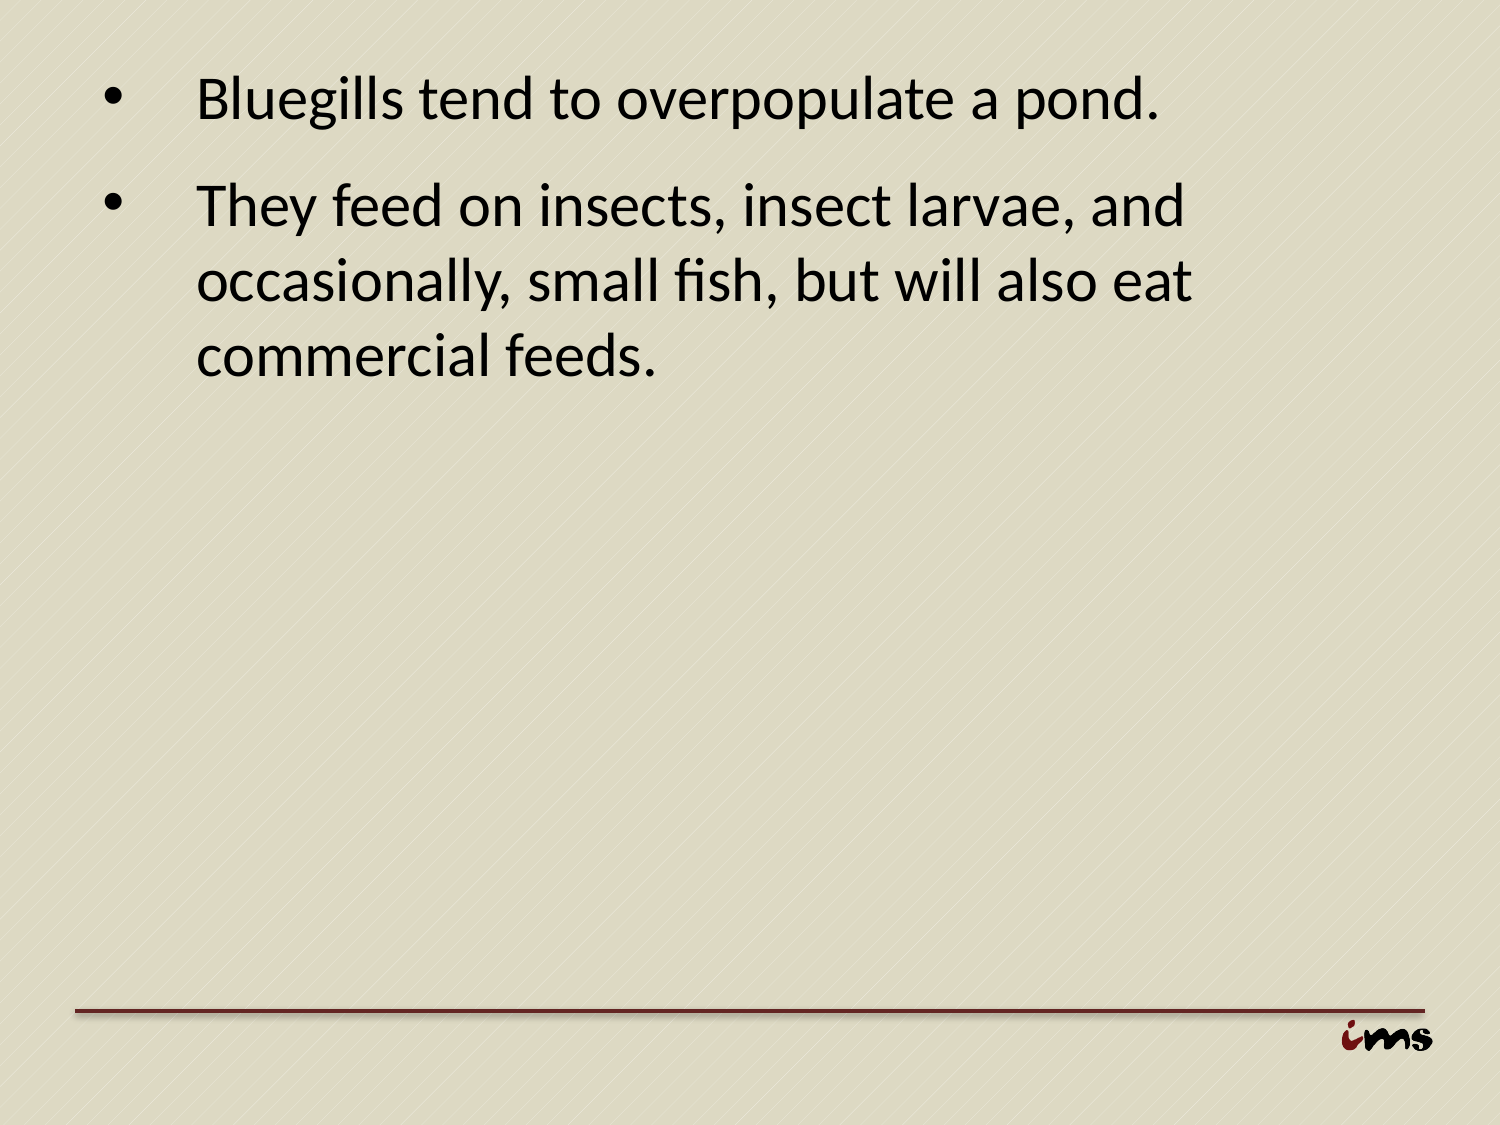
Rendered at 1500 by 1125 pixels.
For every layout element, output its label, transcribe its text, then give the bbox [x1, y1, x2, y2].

picture [1339, 1017, 1434, 1053]
text_box Bluegills tend to overpopulate a pond. They feed on insects, insect larvae, and occasionally, small fish, but will also eat commercial feeds. [87, 50, 1463, 396]
